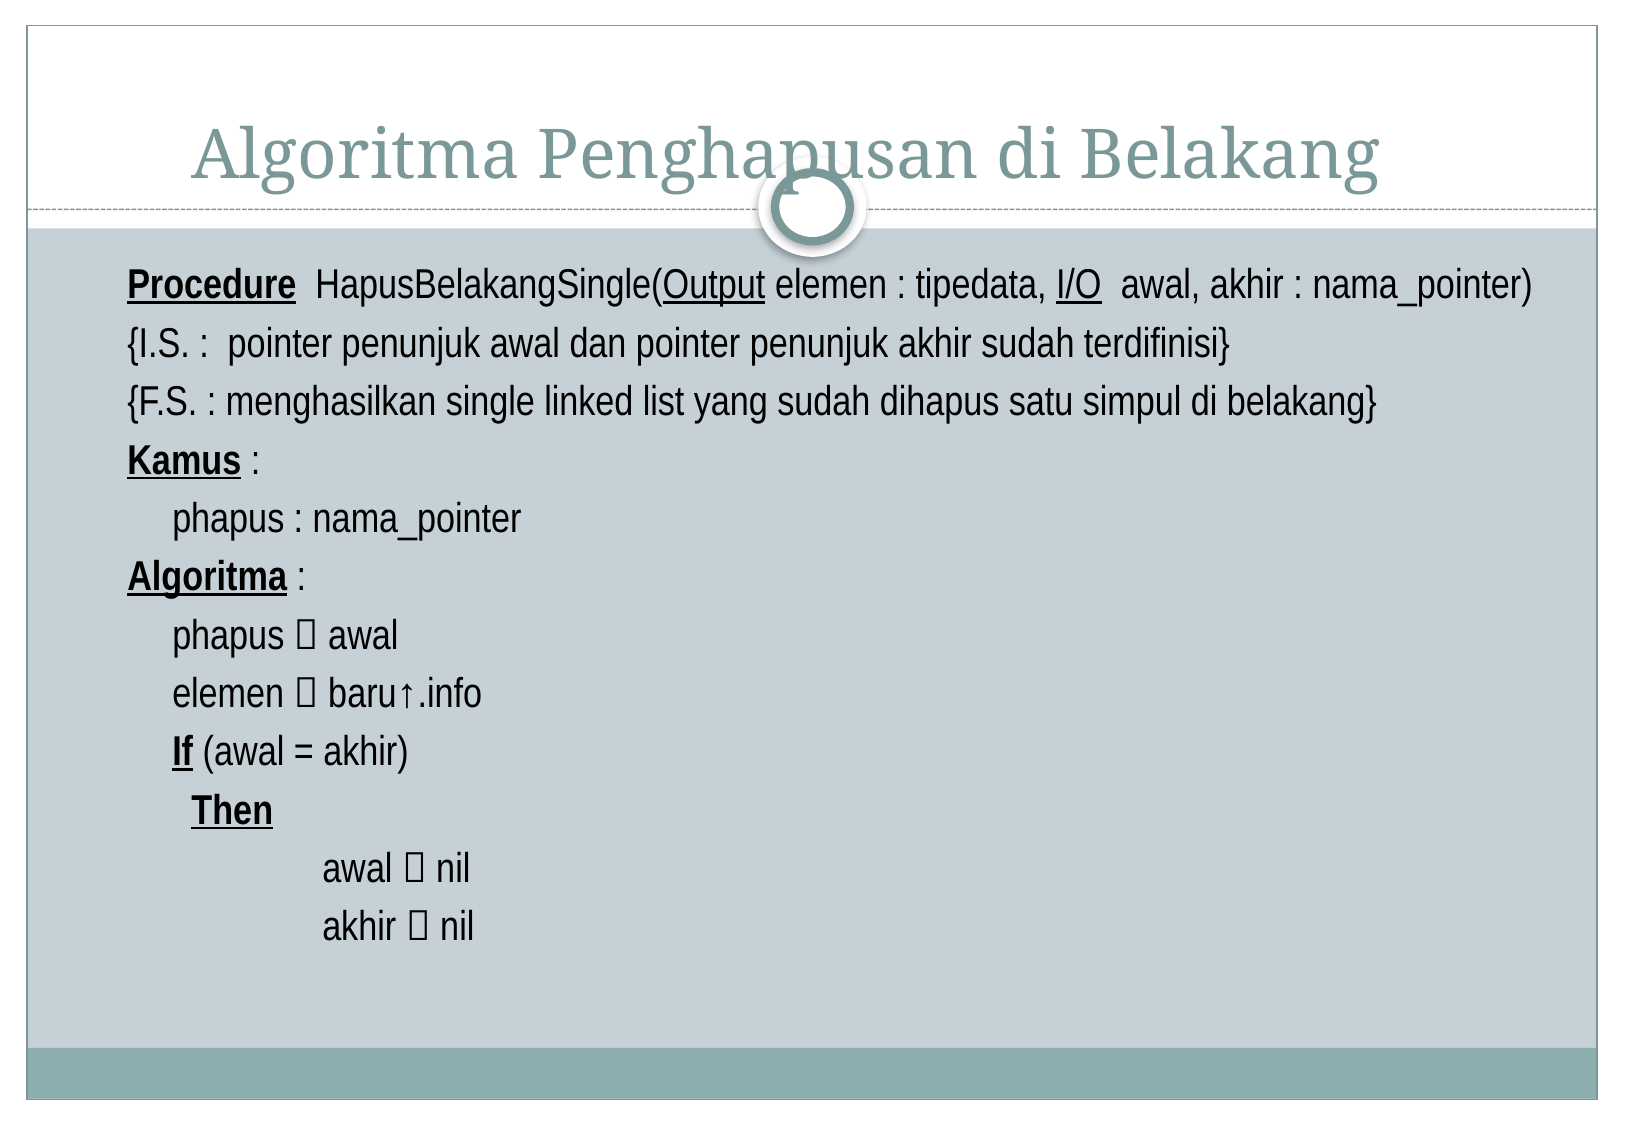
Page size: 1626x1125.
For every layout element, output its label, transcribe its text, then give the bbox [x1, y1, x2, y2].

list Procedure HapusBelakangSingle(Output elemen : tipedata, I/O awal, akhir : nama_pointer) {I.S. : pointer penunjuk awal dan pointer penunjuk akhir sudah terdifinisi} {F.S. : menghasilkan single linked list yang sudah dihapus satu simpul di belakang} Kamus : phapus : nama_pointer Algoritma : phapus  awal elemen  baru↑.info If (awal = akhir) Then awal  nil akhir  nil [112, 249, 1585, 1075]
title Algoritma Penghapusan di Belakang [62, 37, 1512, 200]
